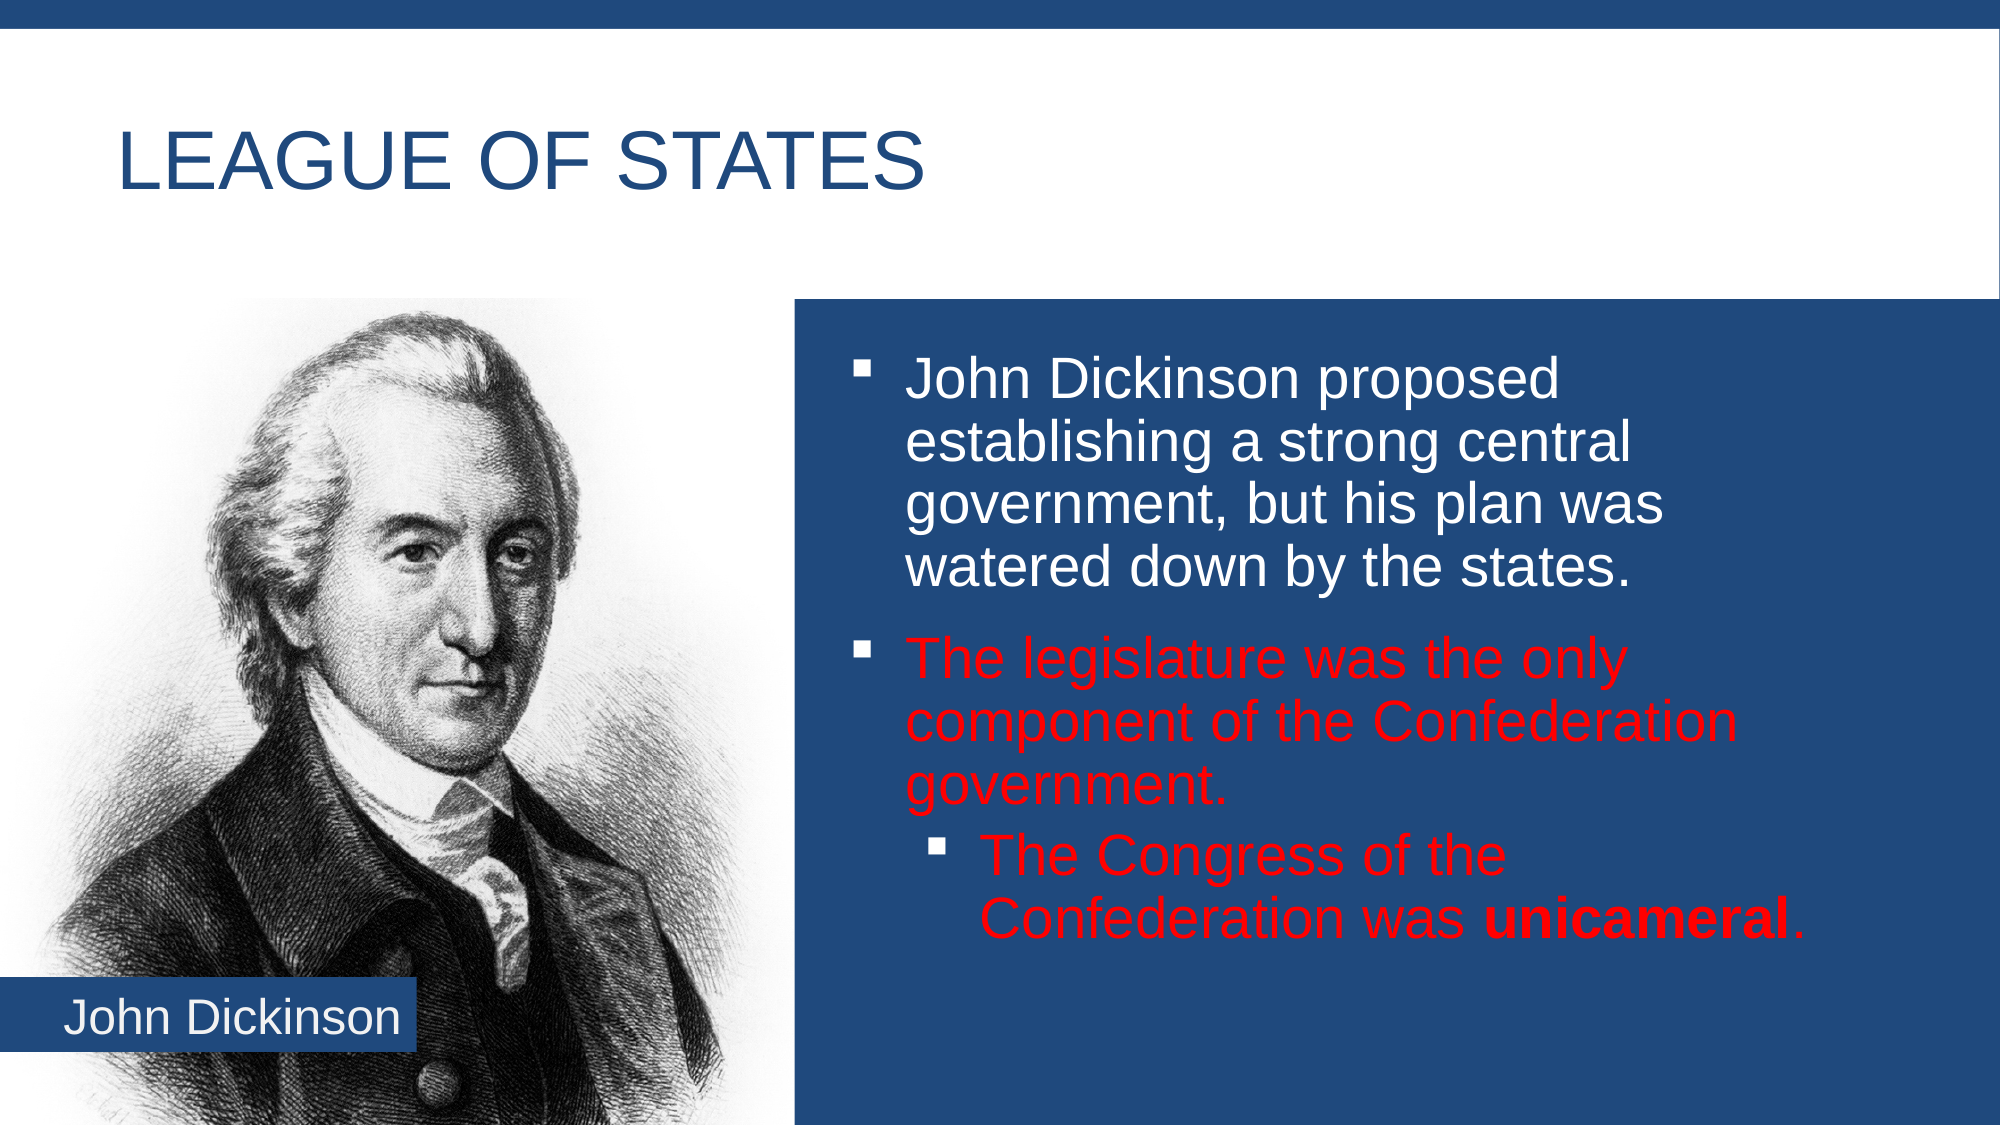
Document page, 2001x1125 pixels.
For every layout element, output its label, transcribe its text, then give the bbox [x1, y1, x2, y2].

list John Dickinson proposed establishing a strong central government, but his plan was watered down by the states. The legislature was the only component of the Confederation government. The Congress of the Confederation was unicameral. [834, 340, 1899, 1079]
title League of States [101, 46, 1899, 283]
picture [0, 298, 795, 1125]
